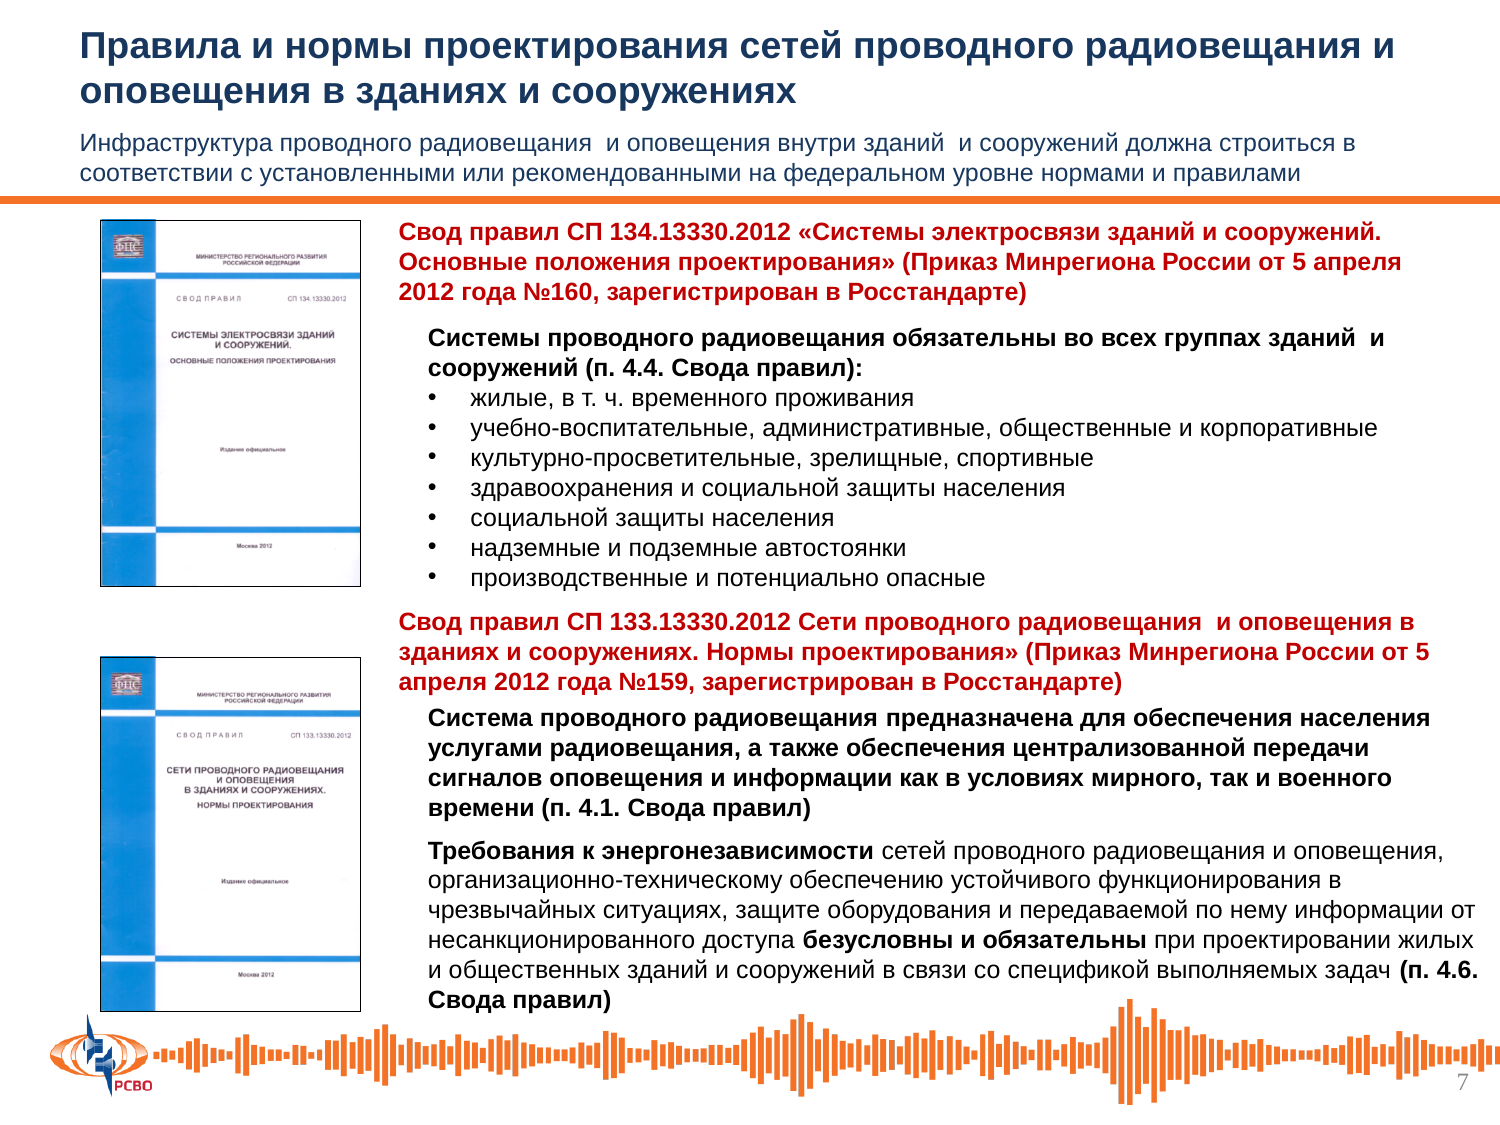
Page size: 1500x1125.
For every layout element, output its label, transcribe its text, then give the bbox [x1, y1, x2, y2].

text_box Свод правил СП 134.13330.2012 «Системы электросвязи зданий и сооружений. Основные положения проектирования» (Приказ Минрегиона России от 5 апреля 2012 года №160, зарегистрирован в Росстандарте) [383, 212, 1447, 313]
text_box Правила и нормы проектирования сетей проводного радиовещания и оповещения в зданиях и сооружениях [64, 13, 1436, 118]
text_box Инфраструктура проводного радиовещания и оповещения внутри зданий и сооружений должна строиться в соответствии с установленными или рекомендованными на федеральном уровне нормами и правилами [64, 118, 1442, 194]
picture [49, 656, 1500, 1105]
picture [100, 219, 361, 587]
picture [0, 196, 1500, 204]
text_box Свод правил СП 133.13330.2012 Сети проводного радиовещания и оповещения в зданиях и сооружениях. Нормы проектирования» (Приказ Минрегиона России от 5 апреля 2012 года №159, зарегистрирован в Росстандарте) [383, 597, 1447, 703]
text_box Системы проводного радиовещания обязательны во всех группах зданий и сооружений (п. 4.4. Свода правил): жилые, в т. ч. временного проживания учебно-воспитательные, административные, общественные и корпоративные культурно-просветительные, зрелищные, спортивные здравоохранения и социальной защиты населения социальной защиты населения надземные и подземные автостоянки производственные и потенциально опасные [413, 314, 1500, 599]
text_box Система проводного радиовещания предназначена для обеспечения населения услугами радиовещания, а также обеспечения централизованной передачи сигналов оповещения и информации как в условиях мирного, так и военного времени (п. 4.1. Свода правил) Требования к энергонезависимости сетей проводного радиовещания и оповещения, организационно-техническому обеспечению устойчивого функционирования в чрезвычайных ситуациях, защите оборудования и передаваемой по нему информации от несанкционированного доступа безусловны и обязательны при проектировании жилых и общественных зданий и сооружений в связи со спецификой выполняемых задач (п. 4.6. Свода правил) [413, 694, 1500, 998]
